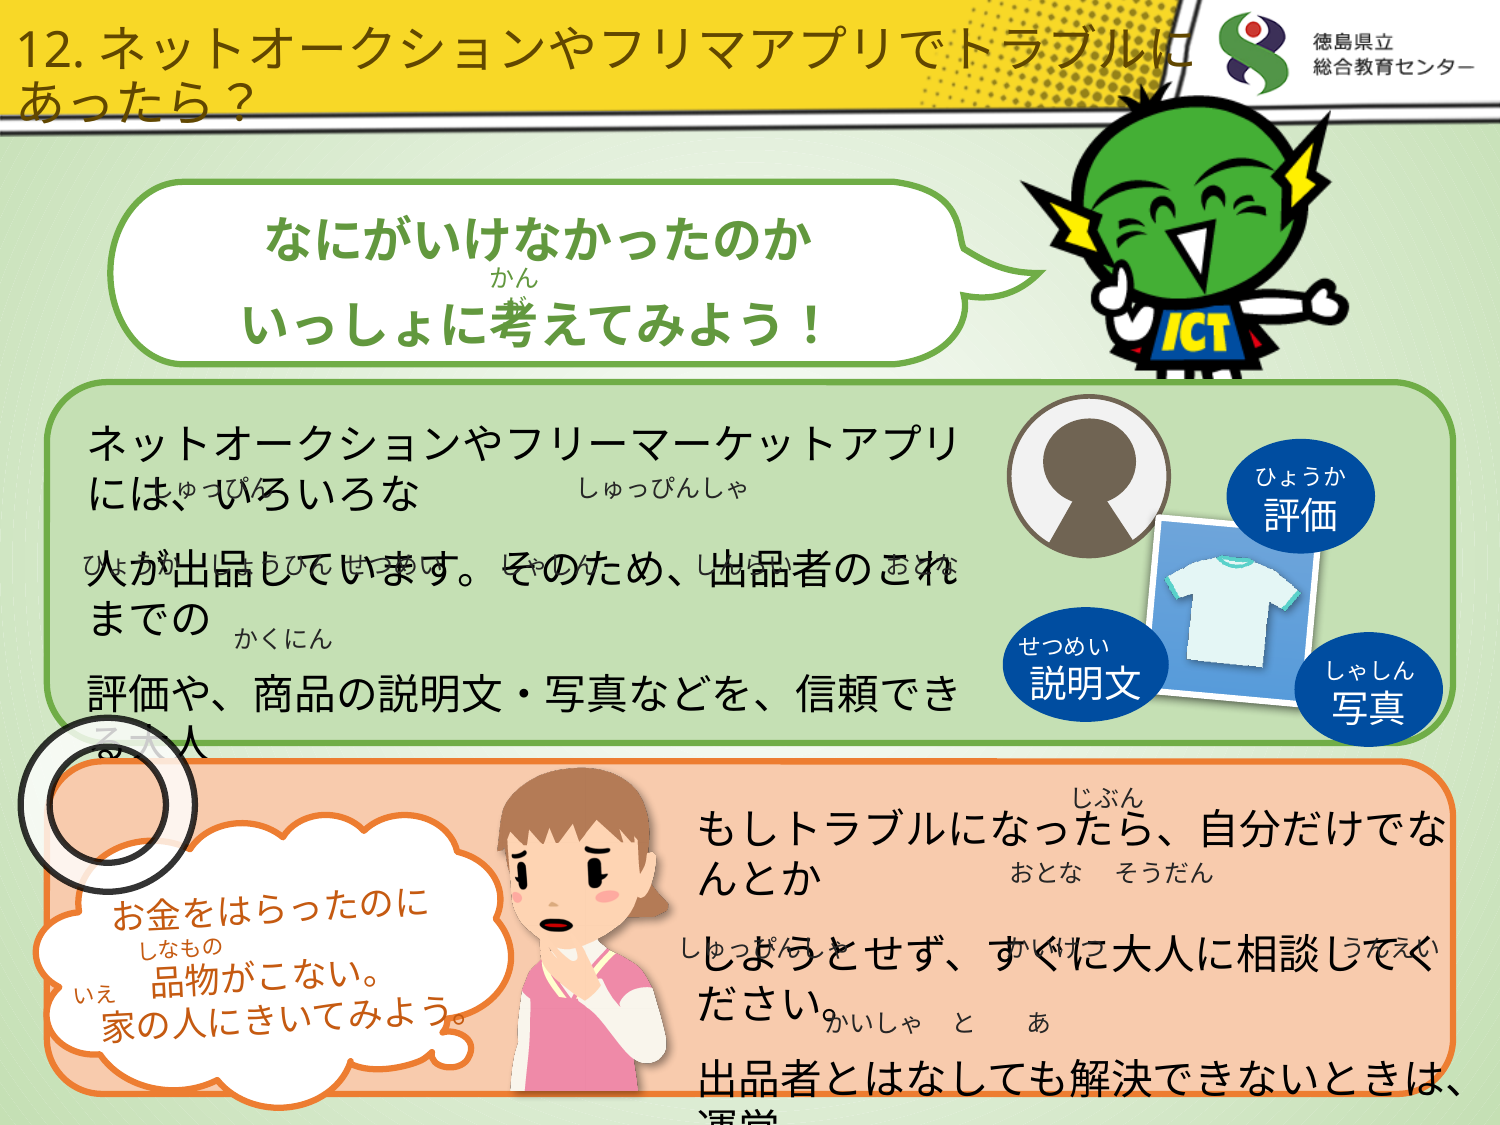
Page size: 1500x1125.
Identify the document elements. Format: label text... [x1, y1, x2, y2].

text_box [20, 717, 1484, 1108]
picture [0, 0, 1500, 137]
title 12.ネットオークションやフリマアプリでトラブルにあったら？ [0, 11, 1294, 145]
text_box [110, 70, 1362, 382]
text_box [41, 382, 1456, 717]
